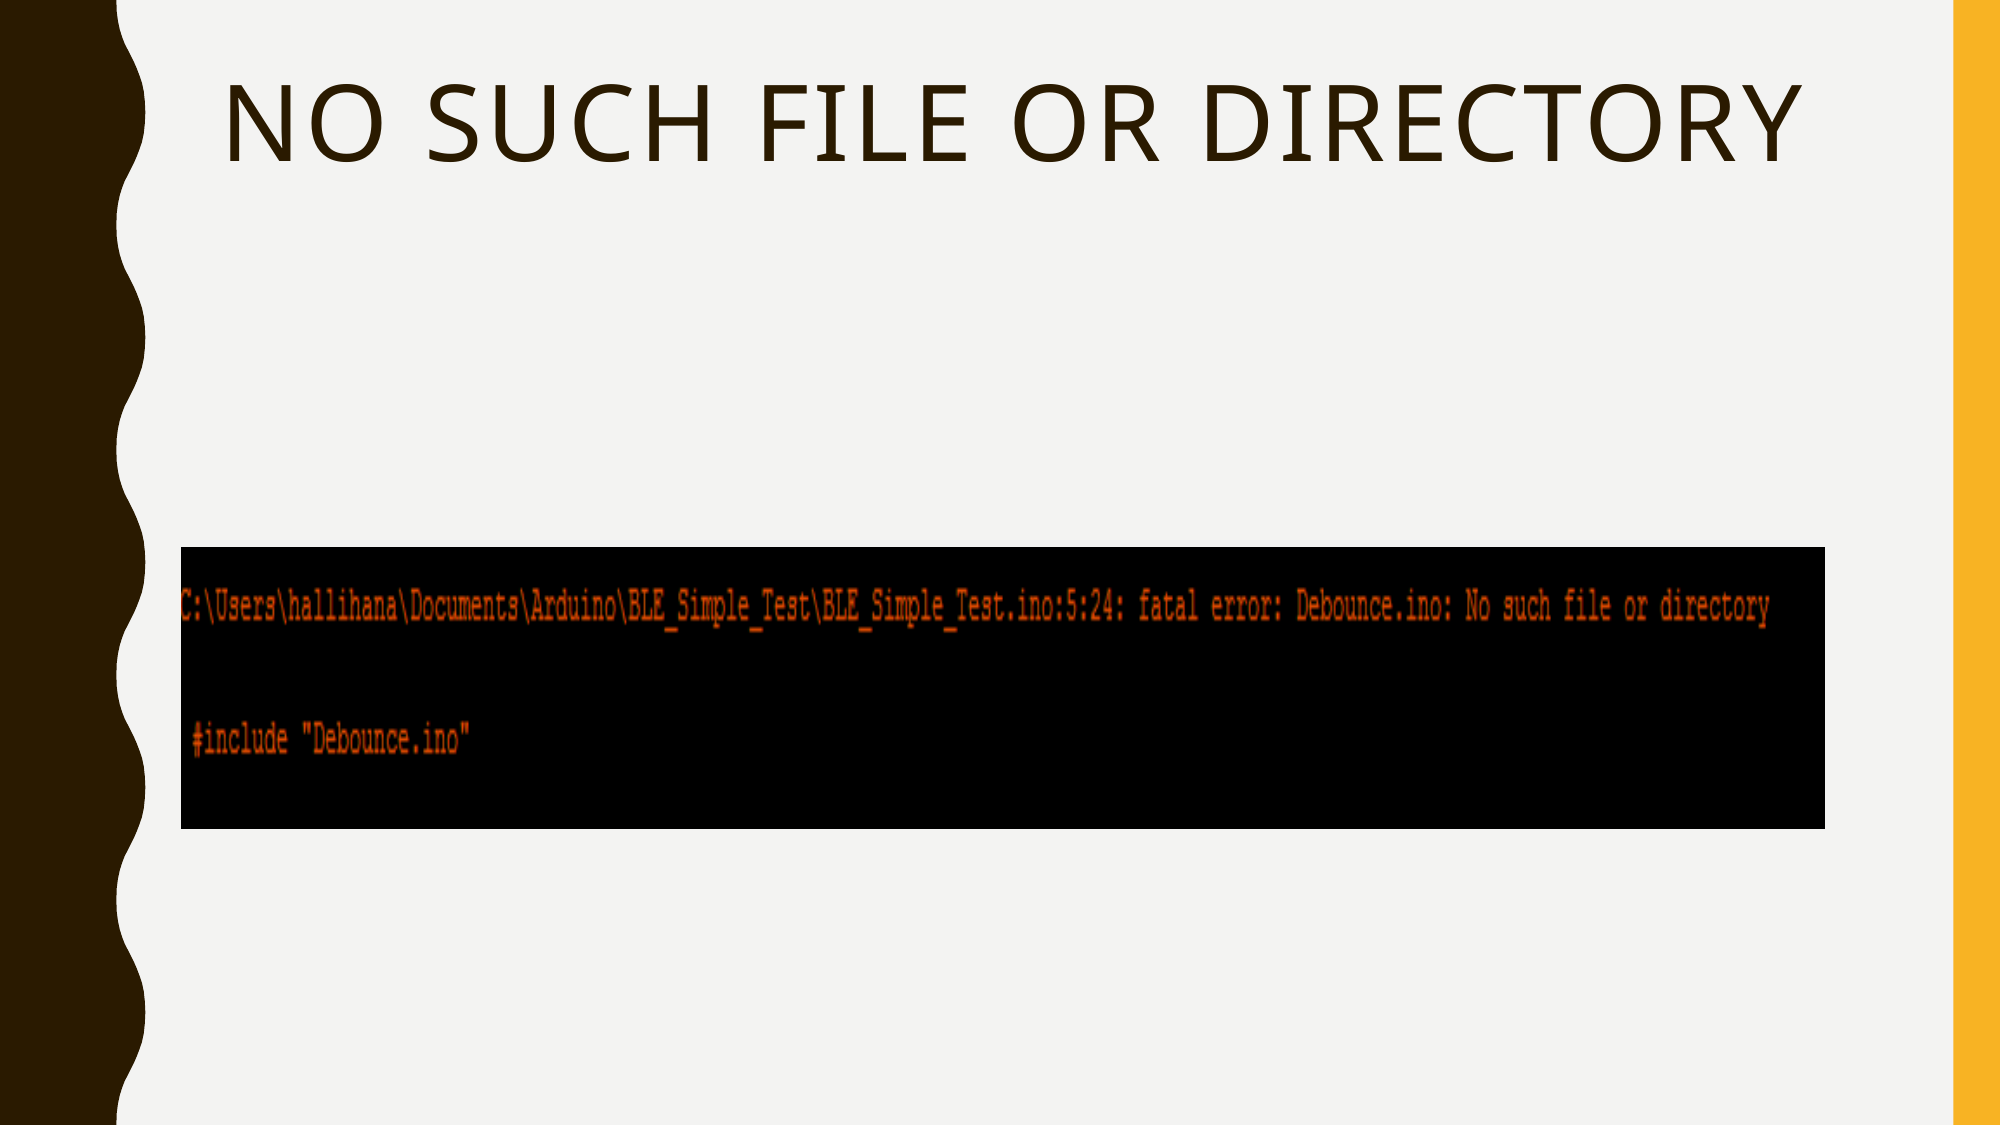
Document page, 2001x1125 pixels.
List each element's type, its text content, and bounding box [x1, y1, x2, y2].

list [180, 547, 1825, 829]
title No such file or directory [205, 62, 1875, 308]
